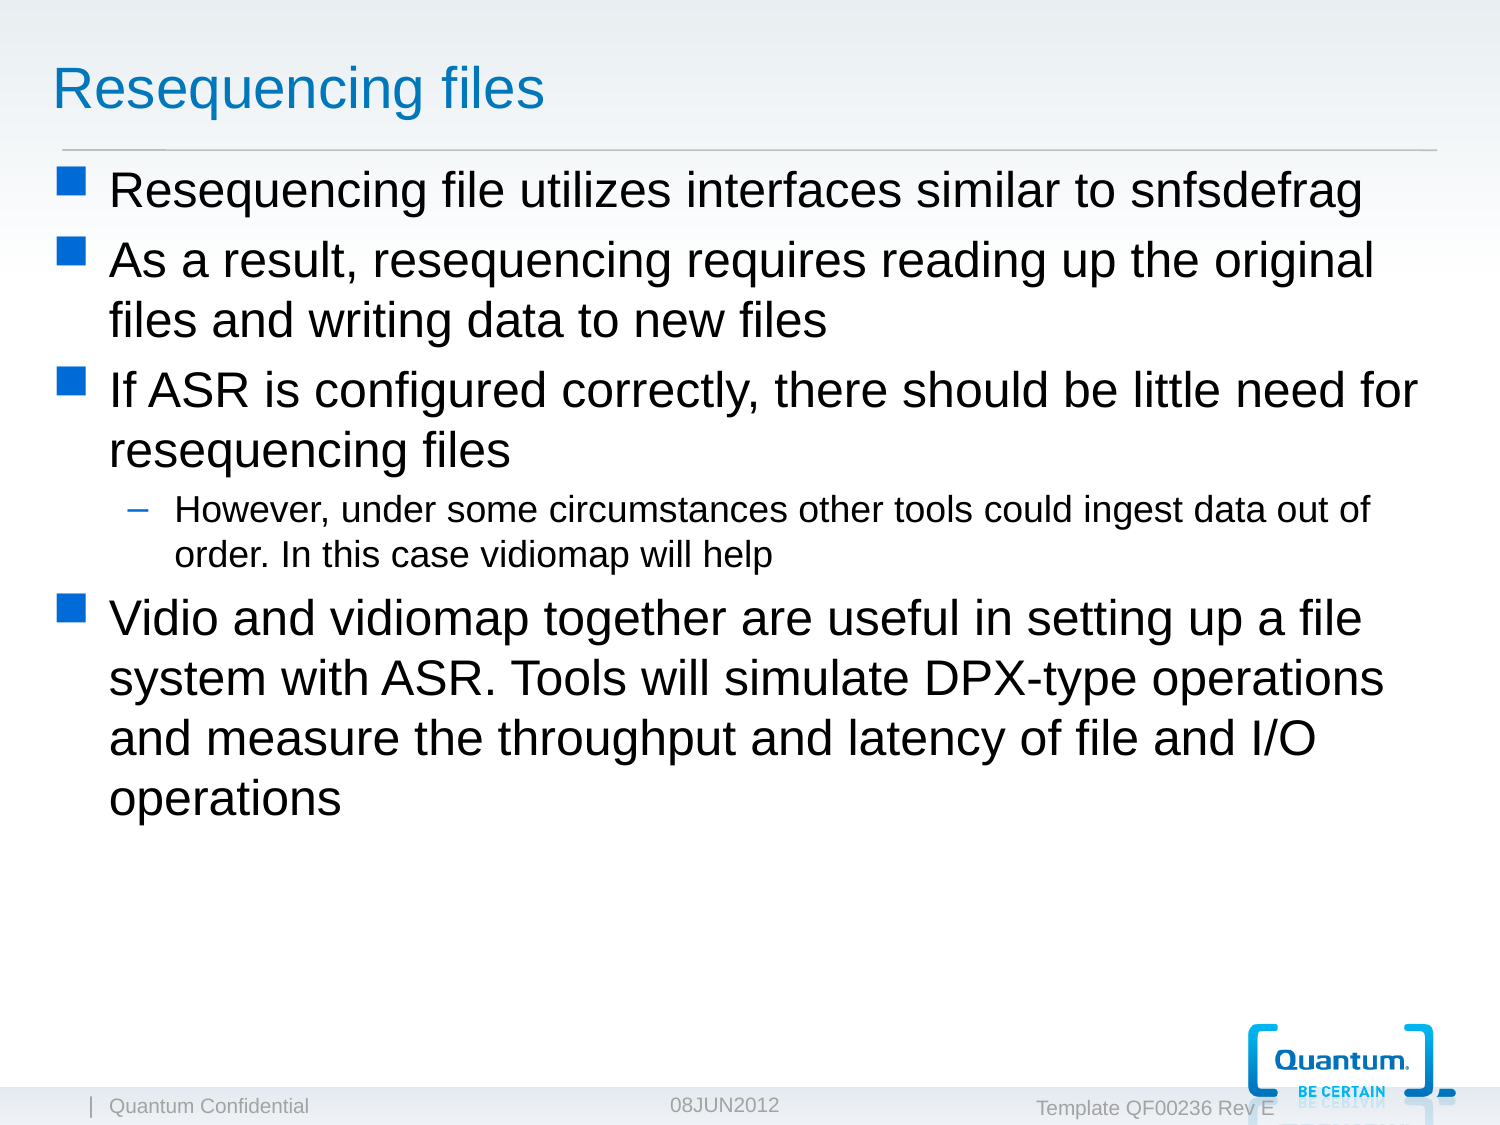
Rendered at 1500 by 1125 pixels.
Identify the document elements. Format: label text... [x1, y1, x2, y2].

title Resequencing files [37, 32, 1463, 138]
list Resequencing file utilizes interfaces similar to snfsdefrag As a result, resequencing requires reading up the original files and writing data to new files If ASR is configured correctly, there should be little need for resequencing files However, under some circumstances other tools could ingest data out of order. In this case vidiomap will help Vidio and vidiomap together are useful in setting up a file system with ASR. Tools will simulate DPX-type operations and measure the throughput and latency of file and I/O operations [37, 149, 1463, 1013]
picture [1240, 1013, 1463, 1125]
